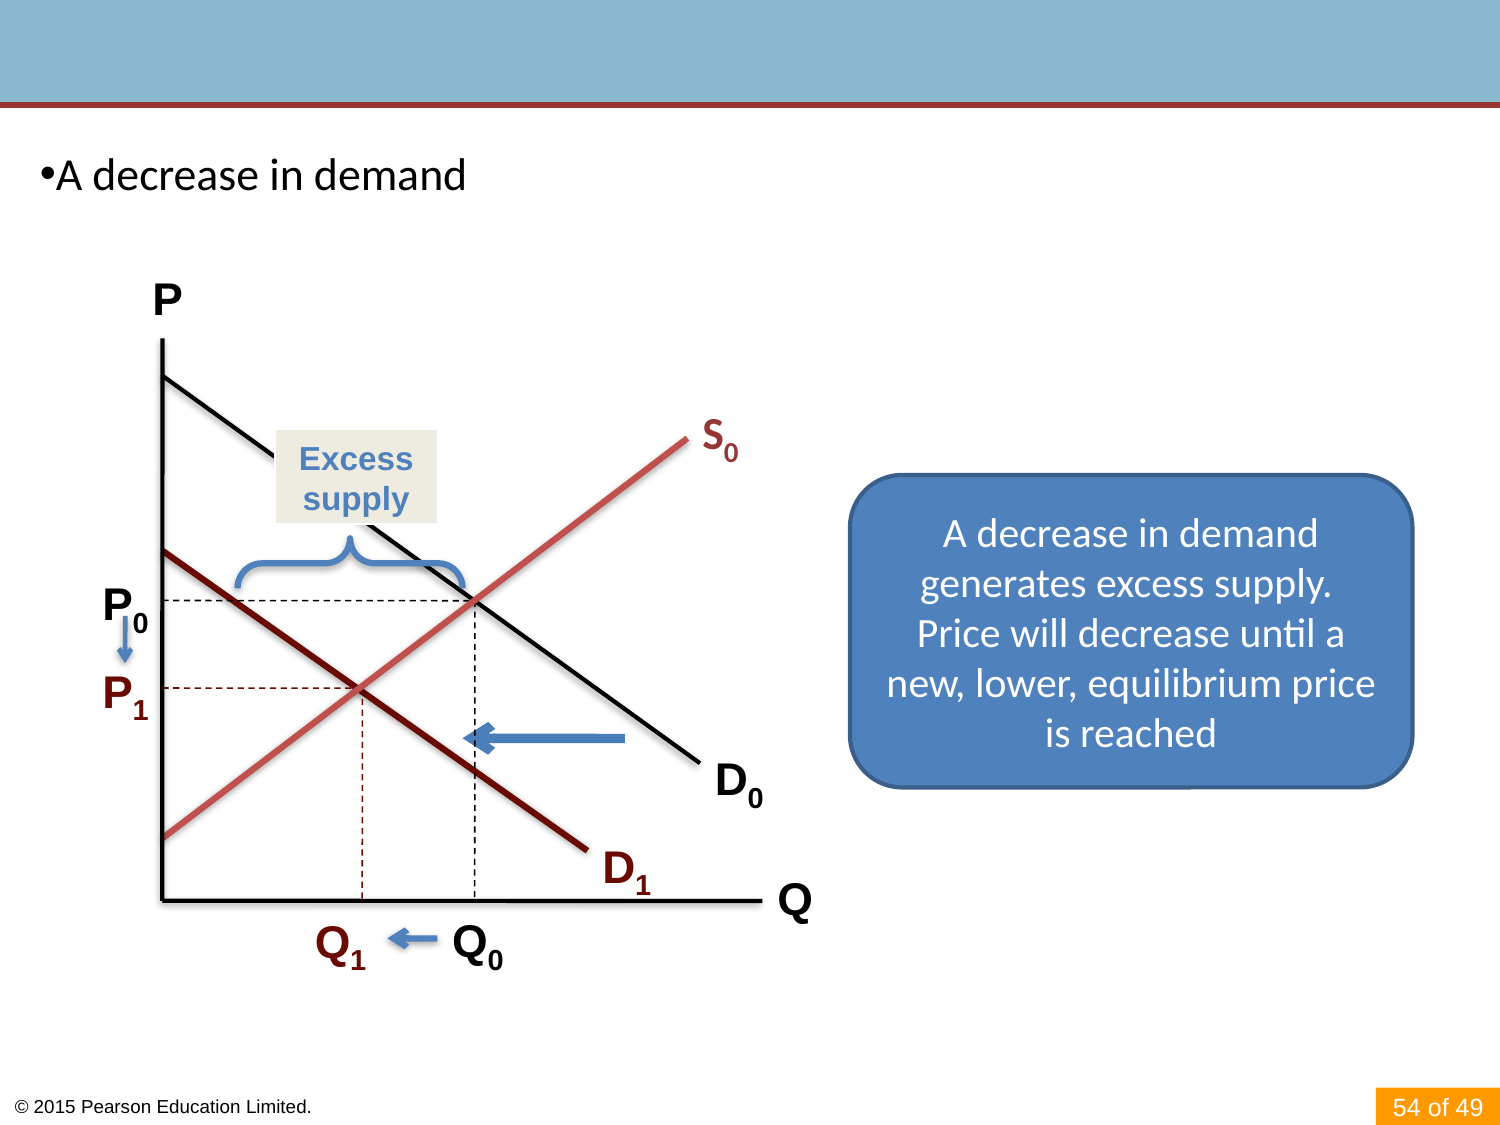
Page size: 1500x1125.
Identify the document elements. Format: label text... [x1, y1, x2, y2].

text_box P0 [87, 563, 132, 615]
list A decrease in demand [24, 137, 1475, 1063]
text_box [237, 429, 463, 589]
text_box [137, 262, 851, 972]
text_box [87, 615, 132, 722]
text_box A decrease in demand generates excess supply. Price will decrease until a new, lower, equilibrium price is reached [854, 472, 1415, 790]
